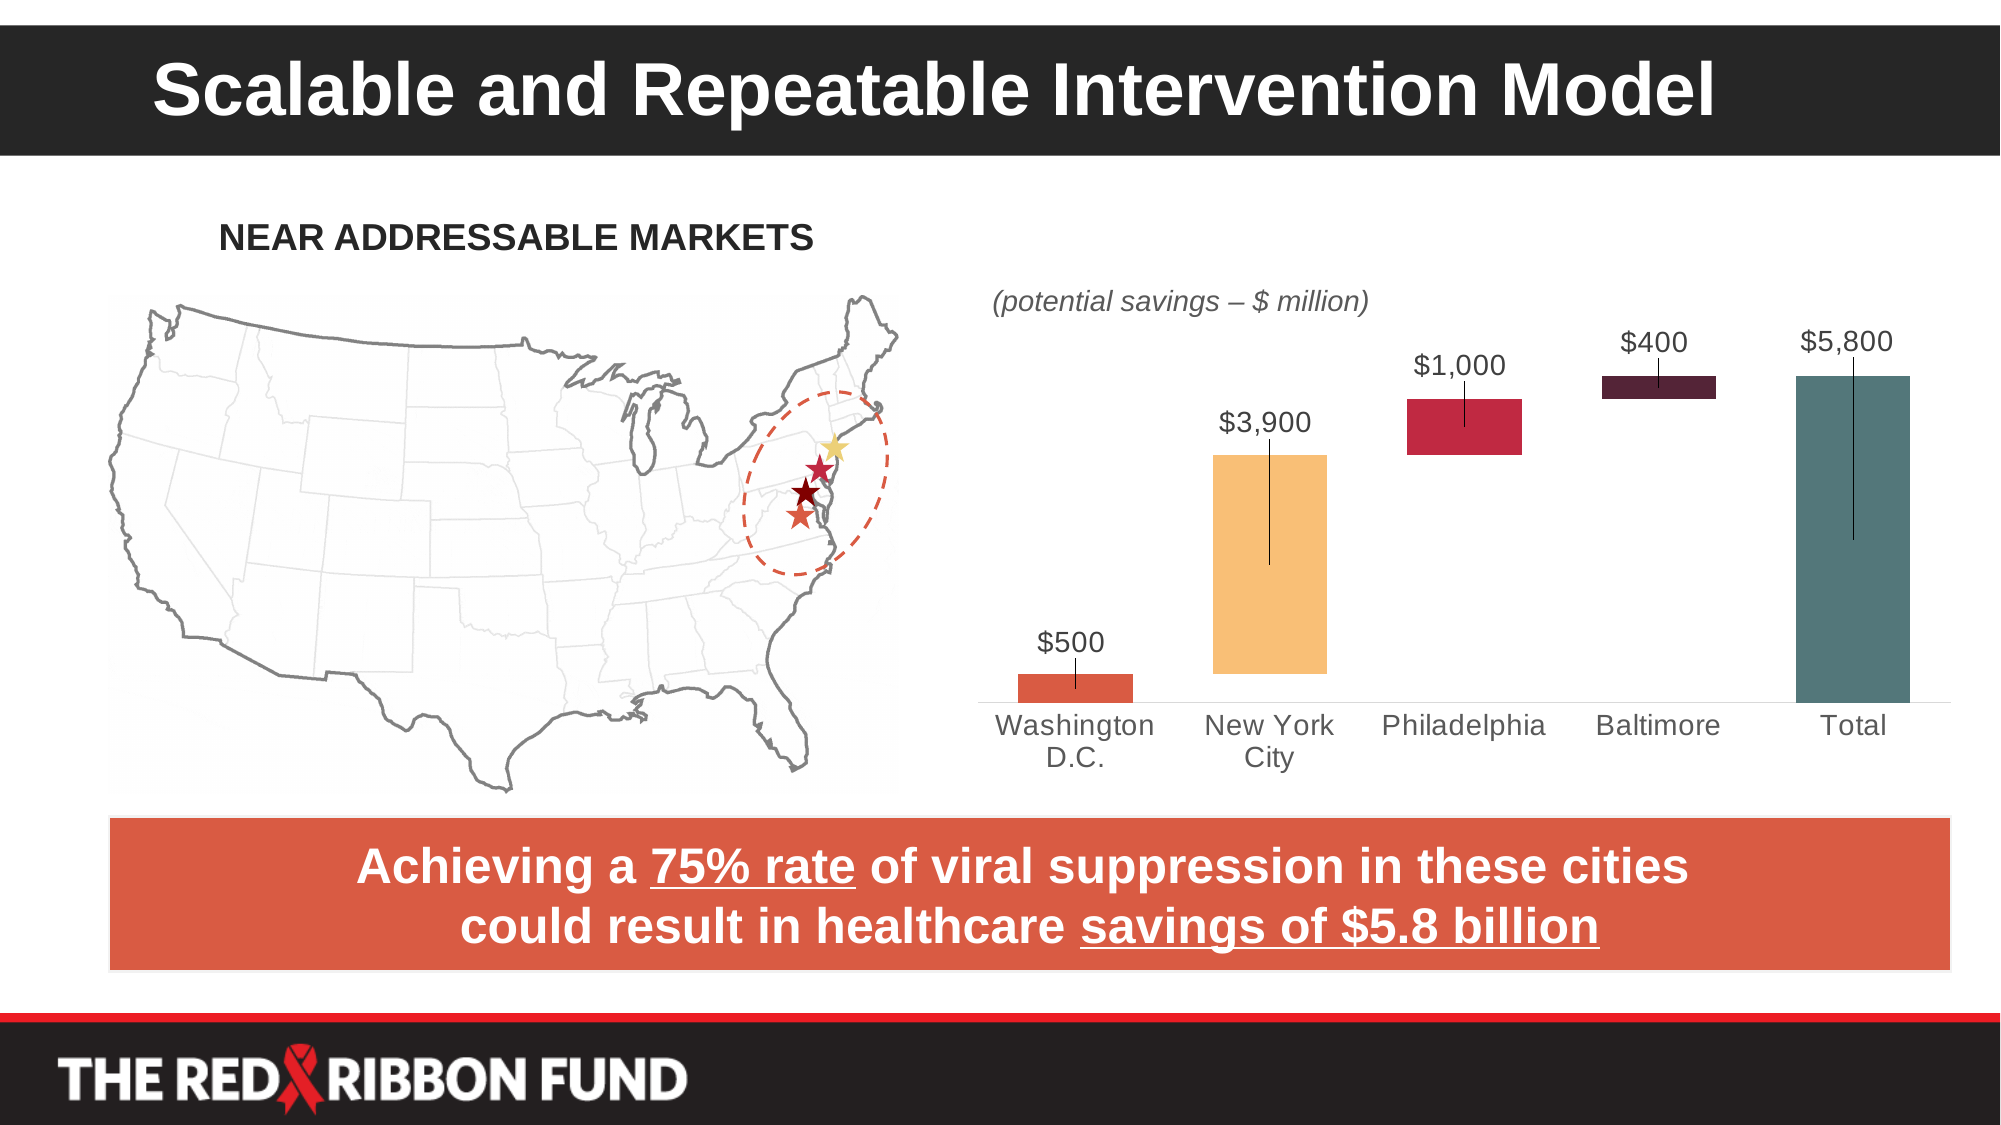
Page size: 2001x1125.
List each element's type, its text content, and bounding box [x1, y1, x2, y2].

picture [0, 1013, 2001, 1125]
text_box Achieving a 75% rate of viral suppression in these cities could result in healthcare savings of $5.8 billion [108, 815, 1952, 973]
chart [977, 264, 1952, 794]
text_box NEAR ADDRESSABLE MARKETS [108, 205, 925, 266]
title Scalable and Repeatable Intervention Model [137, 26, 1863, 156]
picture [108, 295, 899, 794]
